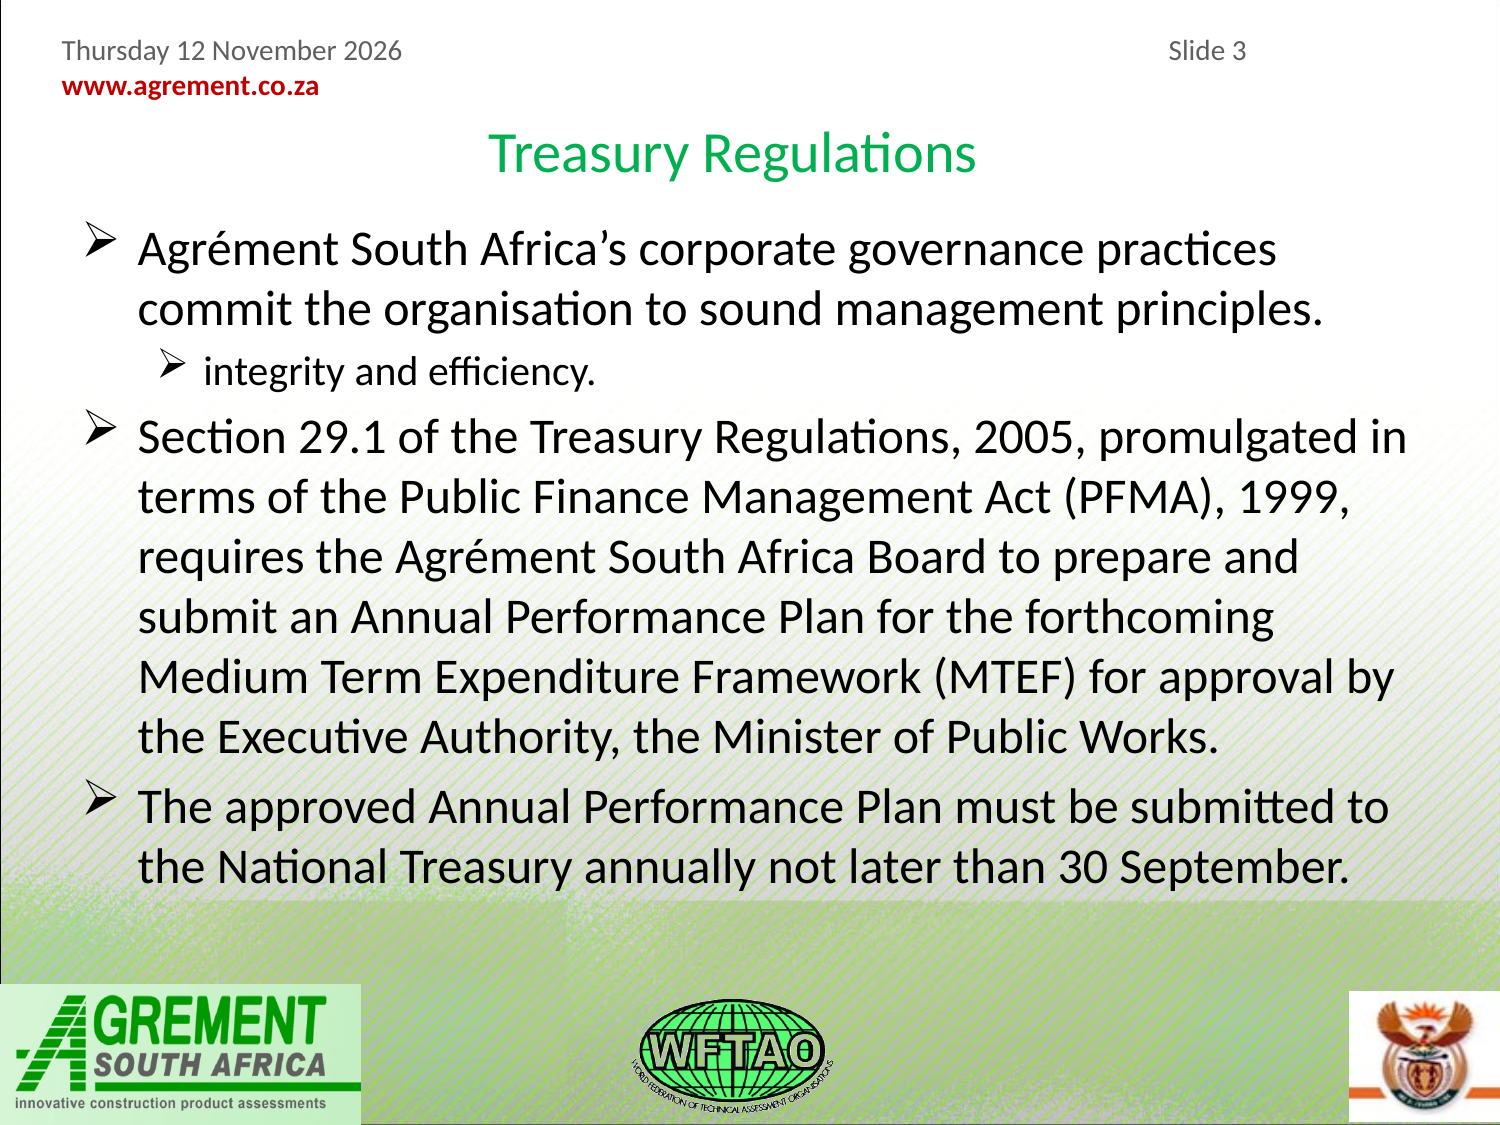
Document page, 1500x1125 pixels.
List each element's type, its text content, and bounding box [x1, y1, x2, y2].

text_box Slide 3 [1153, 23, 1370, 74]
list Agrément South Africa’s corporate governance practices commit the organisation to sound management principles. integrity and efficiency. Section 29.1 of the Treasury Regulations, 2005, promulgated in terms of the Public Finance Management Act (PFMA), 1999, requires the Agrément South Africa Board to prepare and submit an Annual Performance Plan for the forthcoming Medium Term Expenditure Framework (MTEF) for approval by the Executive Authority, the Minister of Public Works. The approved Annual Performance Plan must be submitted to the National Treasury annually not later than 30 September. [66, 208, 1436, 941]
picture [0, 0, 1500, 1125]
text_box Thursday, 19 April 2018 www.agrement.co.za [46, 23, 422, 118]
title Treasury Regulations [76, 101, 1390, 197]
